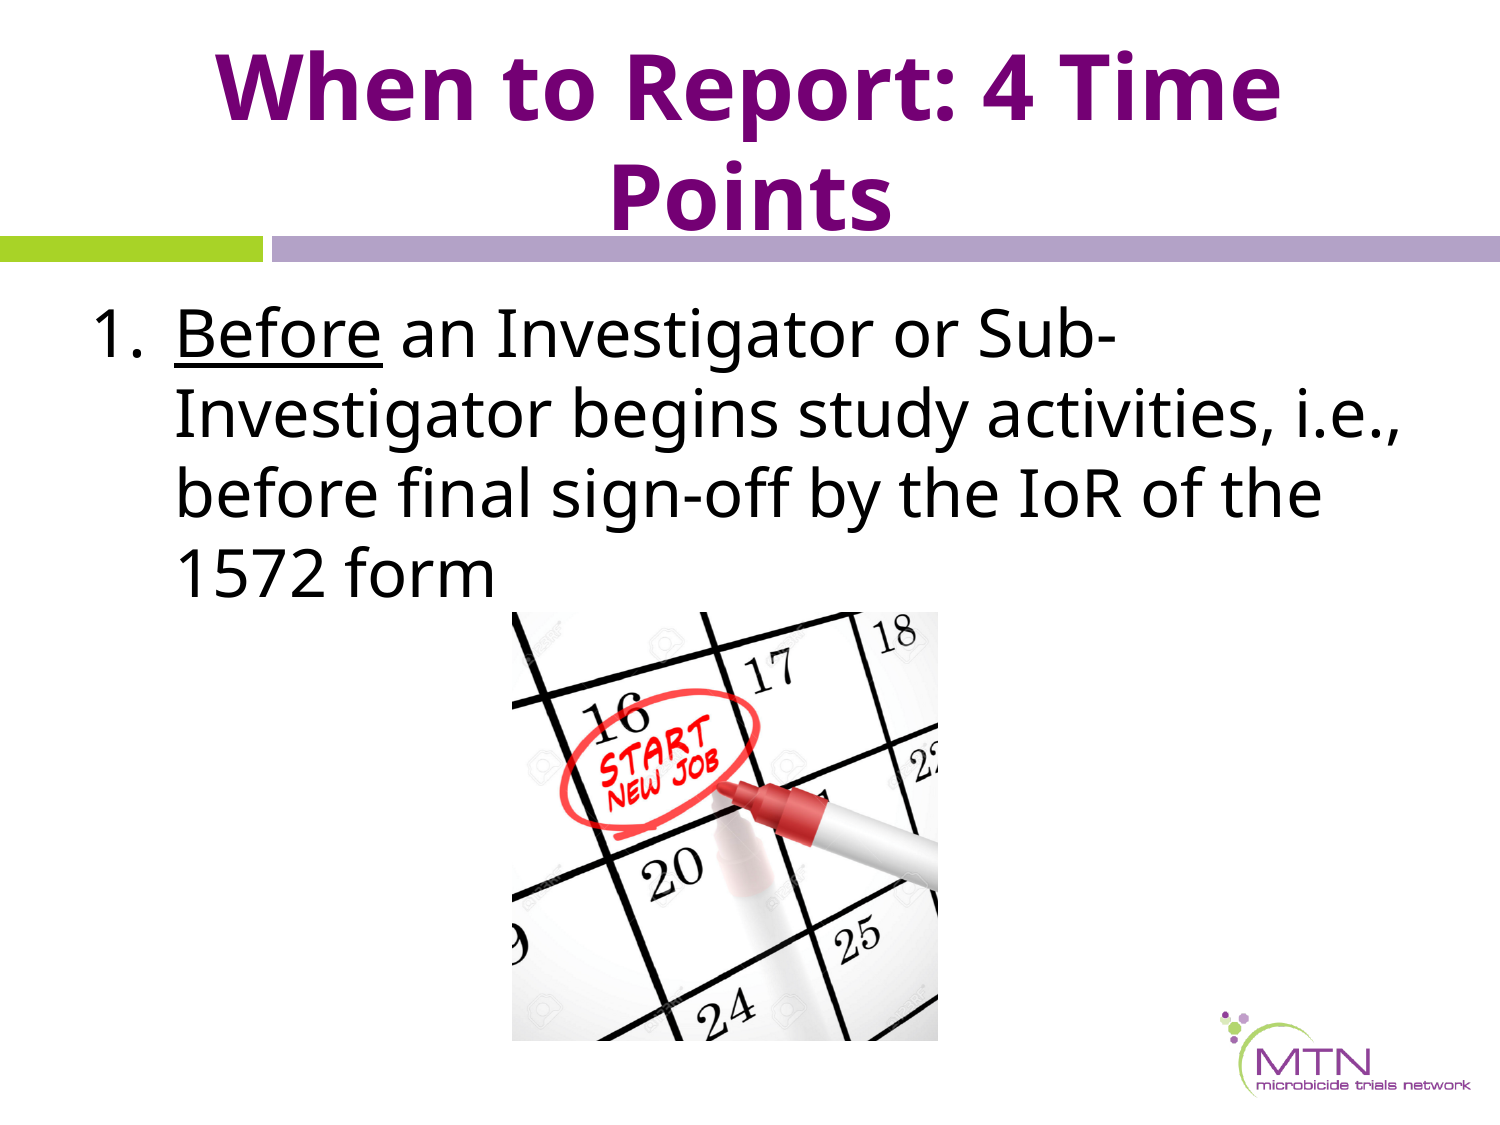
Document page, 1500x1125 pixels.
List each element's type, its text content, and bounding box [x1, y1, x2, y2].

picture [512, 612, 938, 1041]
picture [0, 236, 1500, 262]
title When to Report: 4 Time Points [75, 45, 1425, 233]
list Before an Investigator or Sub-Investigator begins study activities, i.e., before final sign-off by the IoR of the 1572 form [75, 283, 1438, 1056]
picture [1220, 1011, 1472, 1099]
